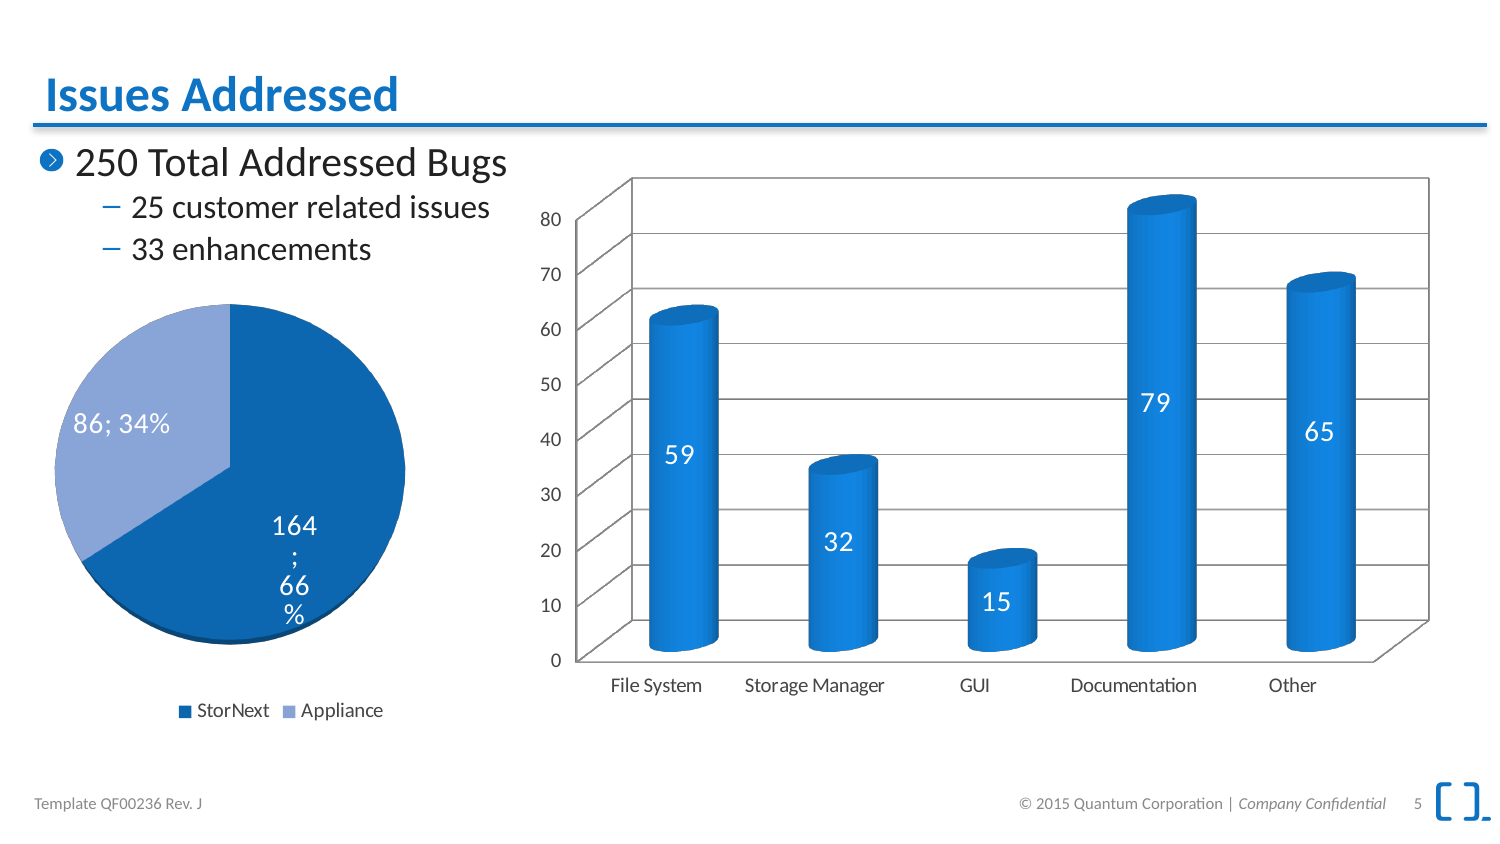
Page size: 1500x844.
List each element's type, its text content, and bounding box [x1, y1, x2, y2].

title Issues Addressed [30, 8, 1250, 122]
list 250 Total Addressed Bugs 25 customer related issues 33 enhancements [22, 135, 1463, 795]
chart [39, 166, 1451, 729]
picture [37, 146, 66, 174]
picture [1436, 782, 1491, 821]
